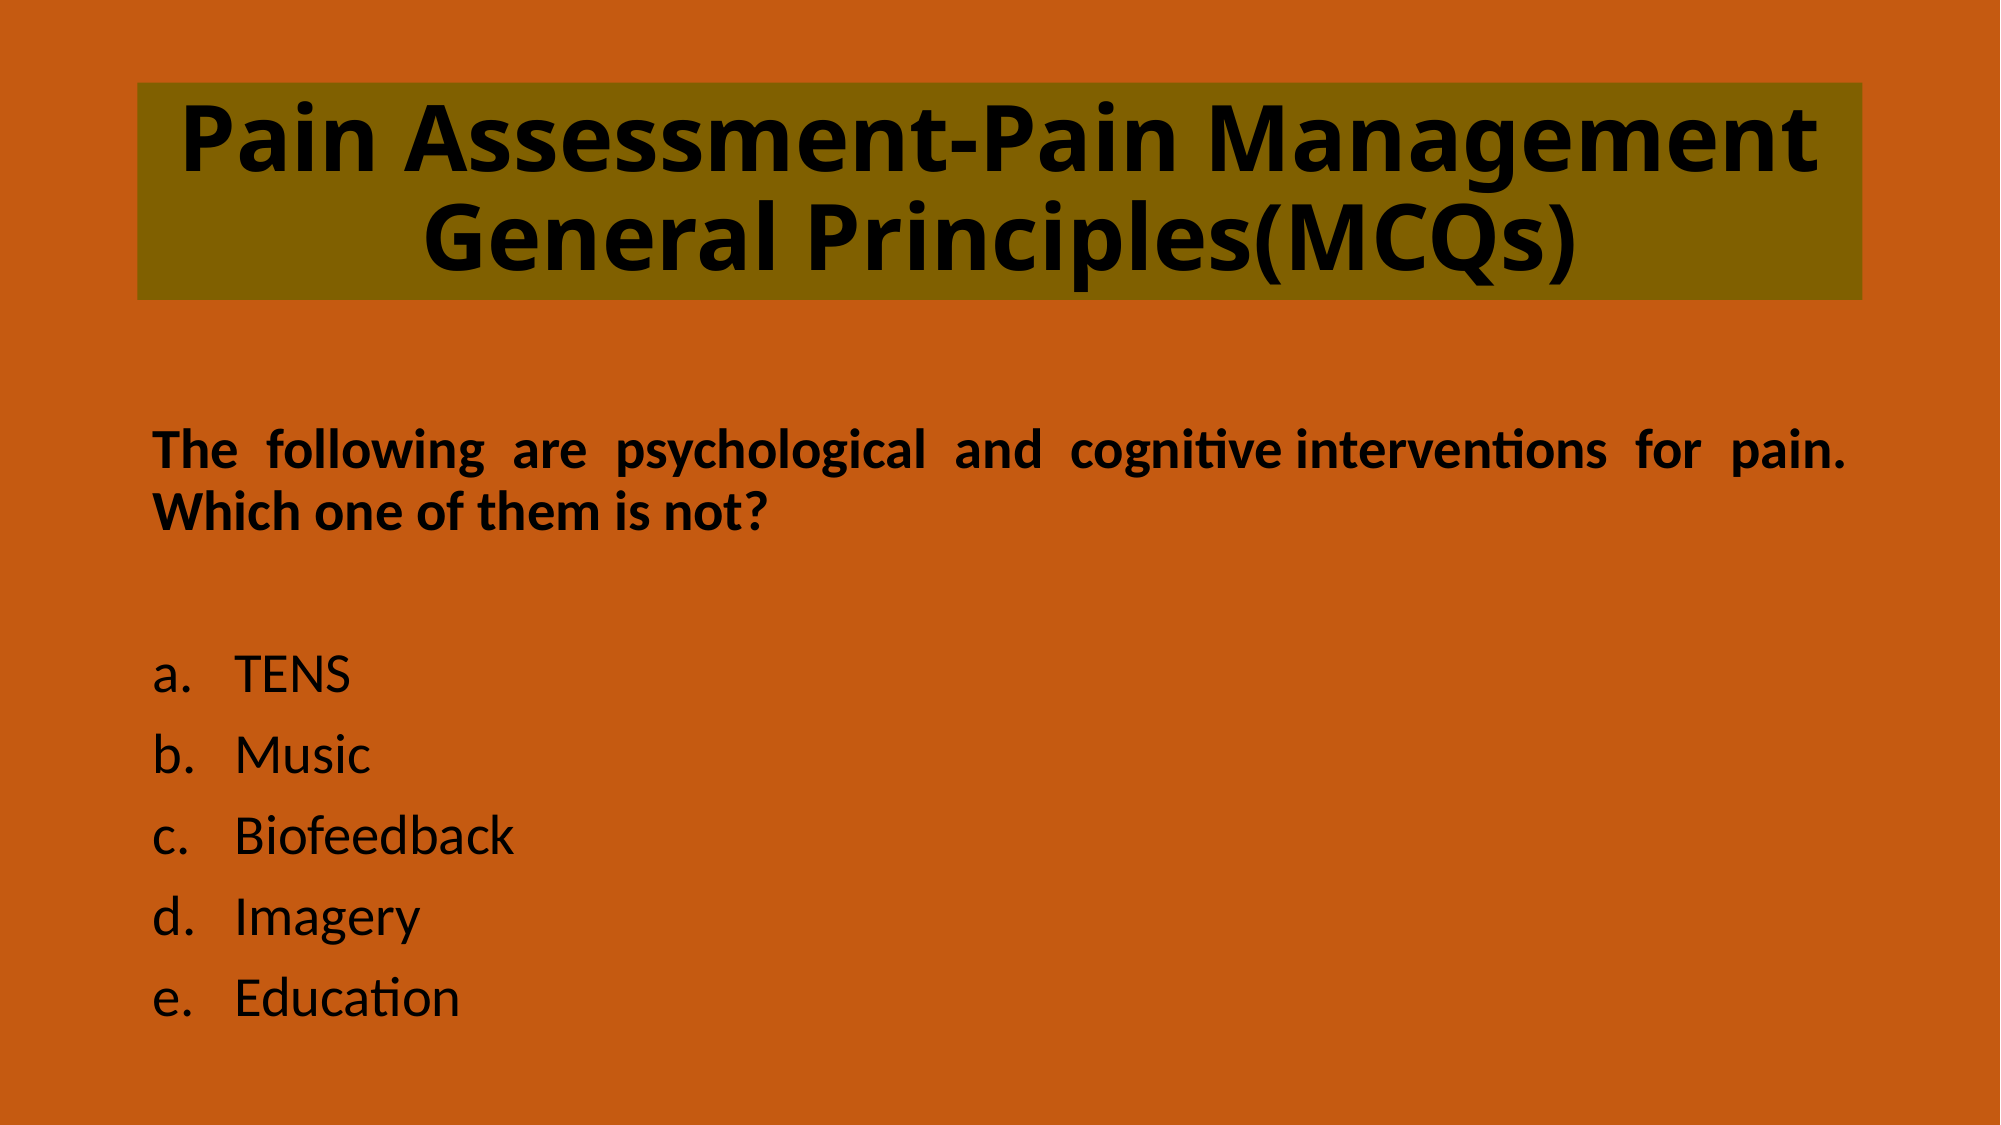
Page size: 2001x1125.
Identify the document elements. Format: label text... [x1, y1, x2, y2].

list The following are psychological and cognitive interventions for pain. Which one of them is not? TENS Music Biofeedback Imagery Education [137, 324, 1863, 1039]
title Pain Assessment-Pain Management General Principles(MCQs) [137, 82, 1863, 300]
